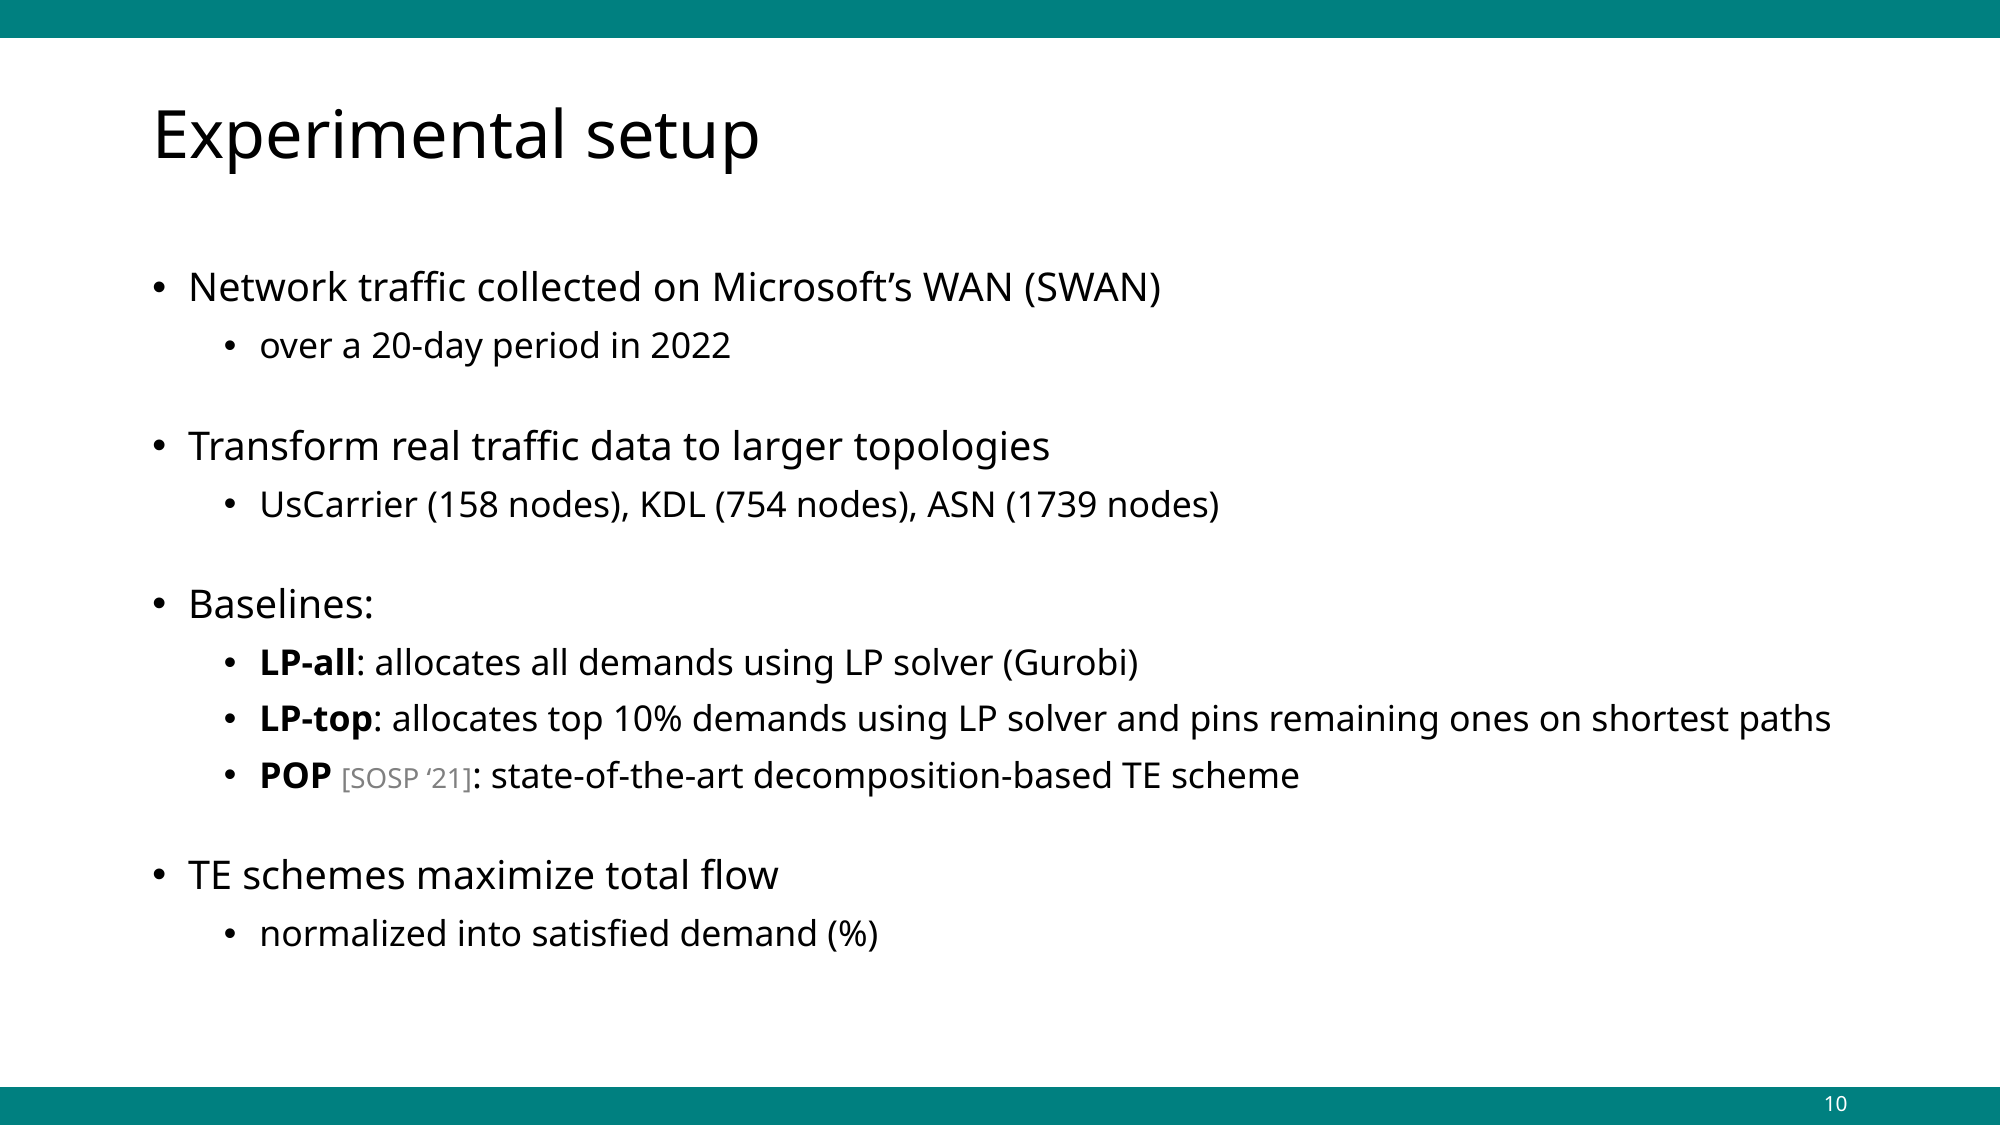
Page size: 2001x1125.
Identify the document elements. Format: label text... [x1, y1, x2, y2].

list Network traffic collected on Microsoft’s WAN (SWAN) over a 20-day period in 2022 Transform real traffic data to larger topologies UsCarrier (158 nodes), KDL (754 nodes), ASN (1739 nodes) Baselines: LP-all: allocates all demands using LP solver (Gurobi) LP-top: allocates top 10% demands using LP solver and pins remaining ones on shortest paths POP [SOSP ‘21]: state-of-the-art decomposition-based TE scheme TE schemes maximize total flow normalized into satisfied demand (%) [137, 260, 1863, 995]
title Experimental setup [137, 70, 1863, 203]
slide_number 10 [1412, 1087, 1863, 1123]
